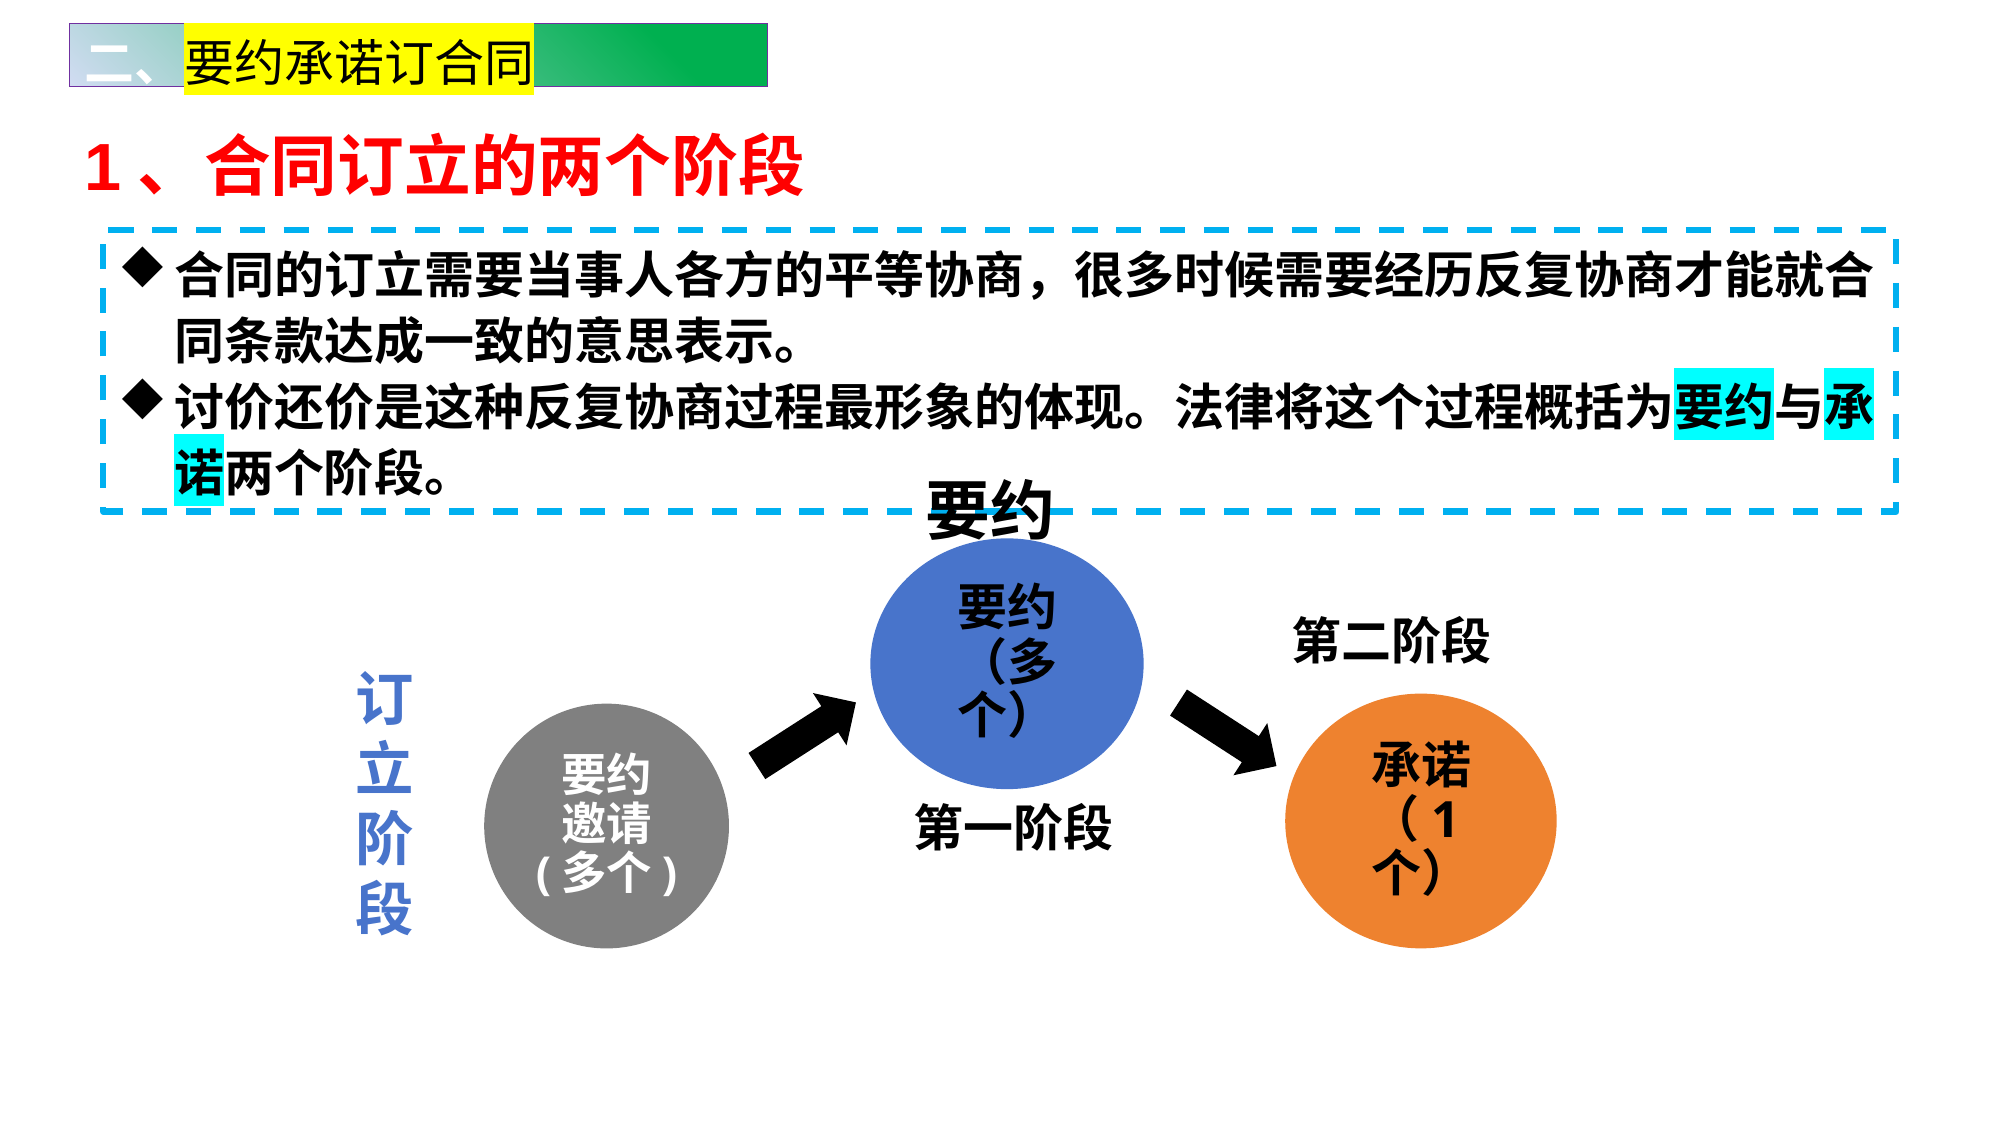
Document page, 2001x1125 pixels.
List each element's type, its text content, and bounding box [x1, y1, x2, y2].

text_box 要约 （多个） [870, 563, 1144, 788]
text_box 第二阶段 [1276, 602, 1535, 678]
text_box [747, 691, 858, 781]
text_box 合同的订立需要当事人各方的平等协商，很多时候需要经历反复协商才能就合同条款达成一致的意思表示。 讨价还价是这种反复协商过程最形象的体现。法律将这个过程概括为要约与承诺两个阶段。 [103, 230, 1897, 512]
text_box 承诺 （1个） [1285, 693, 1557, 949]
text_box 要约 邀请 (多个) [484, 703, 729, 949]
text_box 订立阶段 [340, 654, 437, 958]
text_box 第一阶段 [898, 788, 1157, 865]
text_box [1168, 688, 1278, 777]
text_box 1、合同订立的两个阶段 [69, 116, 1070, 212]
text_box 要约 [891, 462, 1089, 563]
text_box 二、要约承诺订合同 [69, 23, 768, 87]
